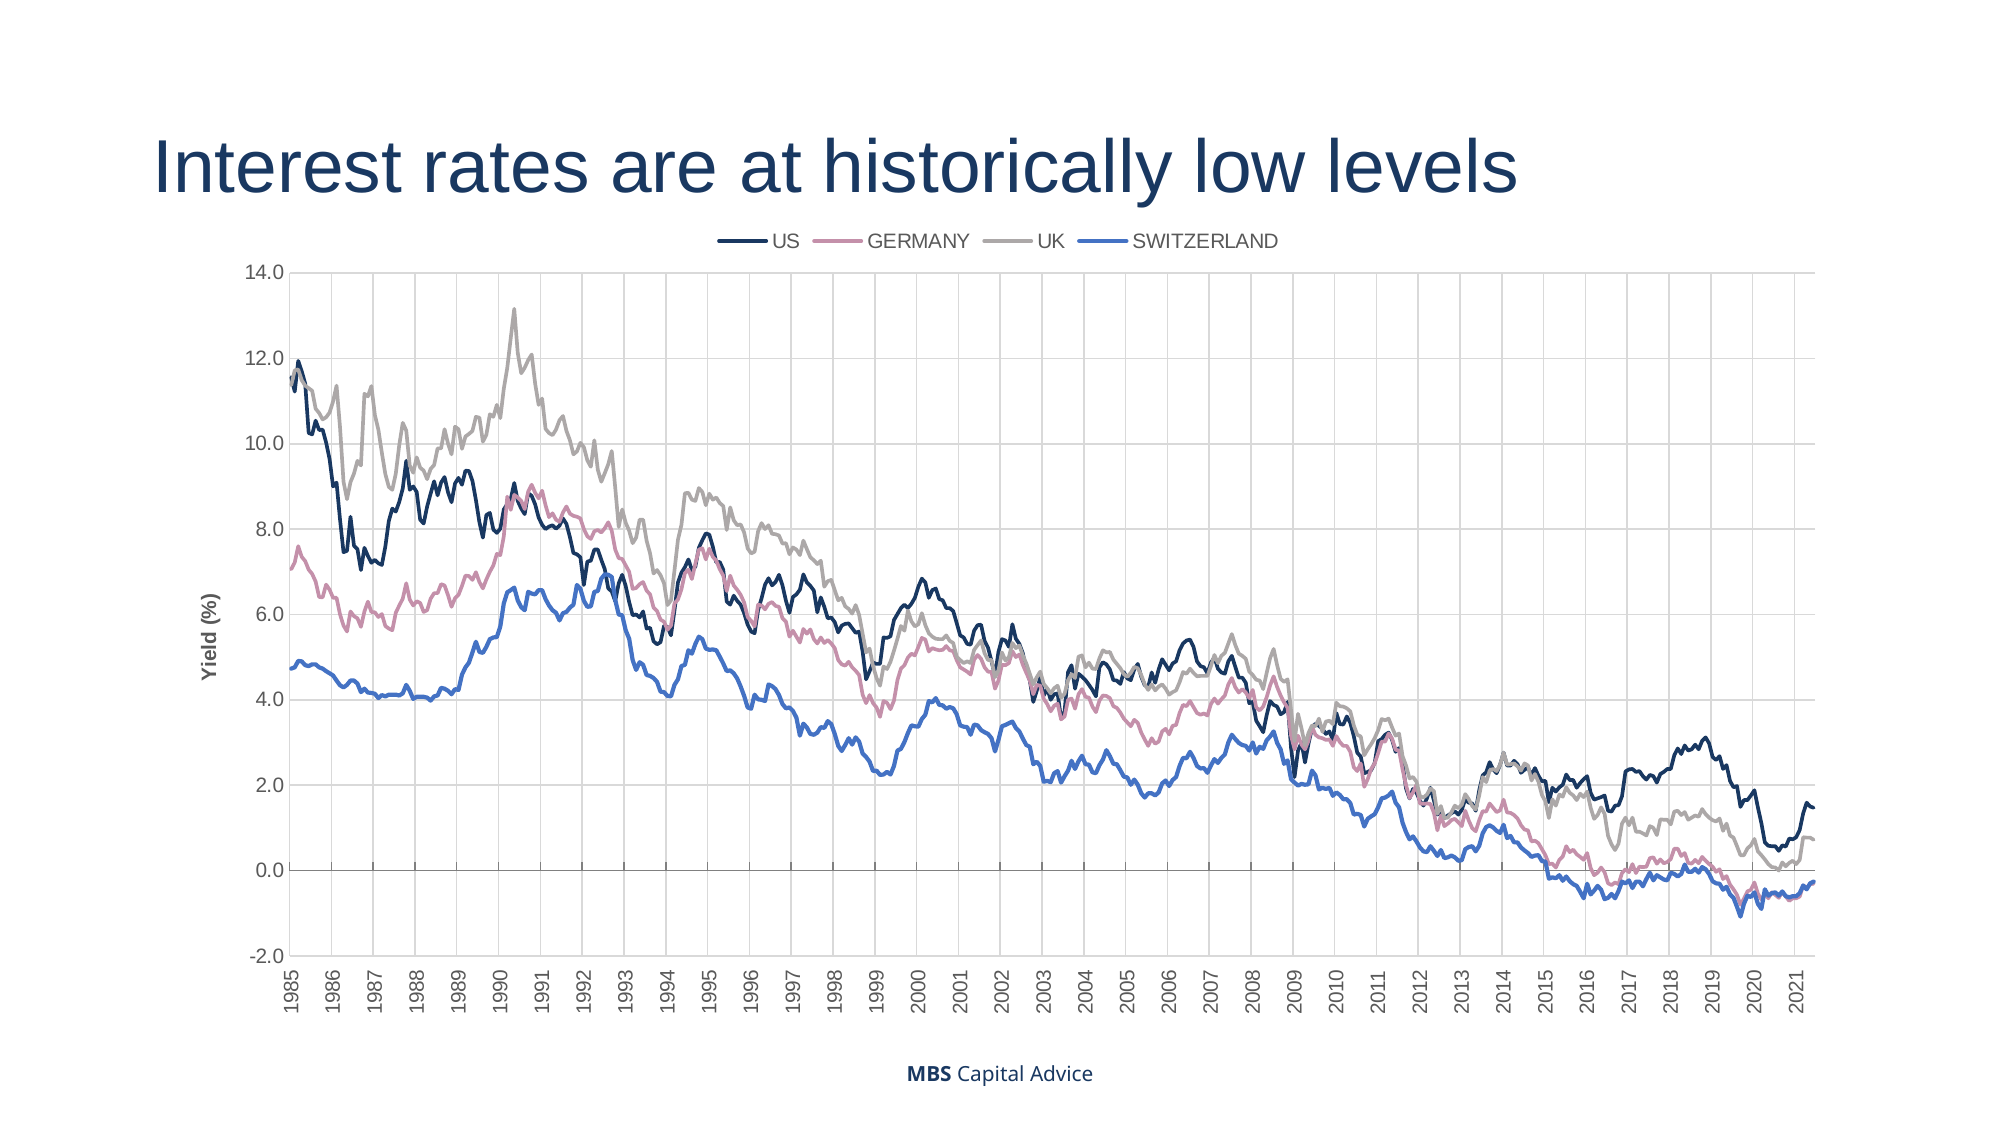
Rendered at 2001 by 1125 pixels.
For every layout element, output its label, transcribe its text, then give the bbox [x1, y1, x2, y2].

footer MBS Capital Advice [662, 1062, 1338, 1103]
title Interest rates are at historically low levels [137, 59, 1863, 278]
chart [173, 212, 1824, 1062]
